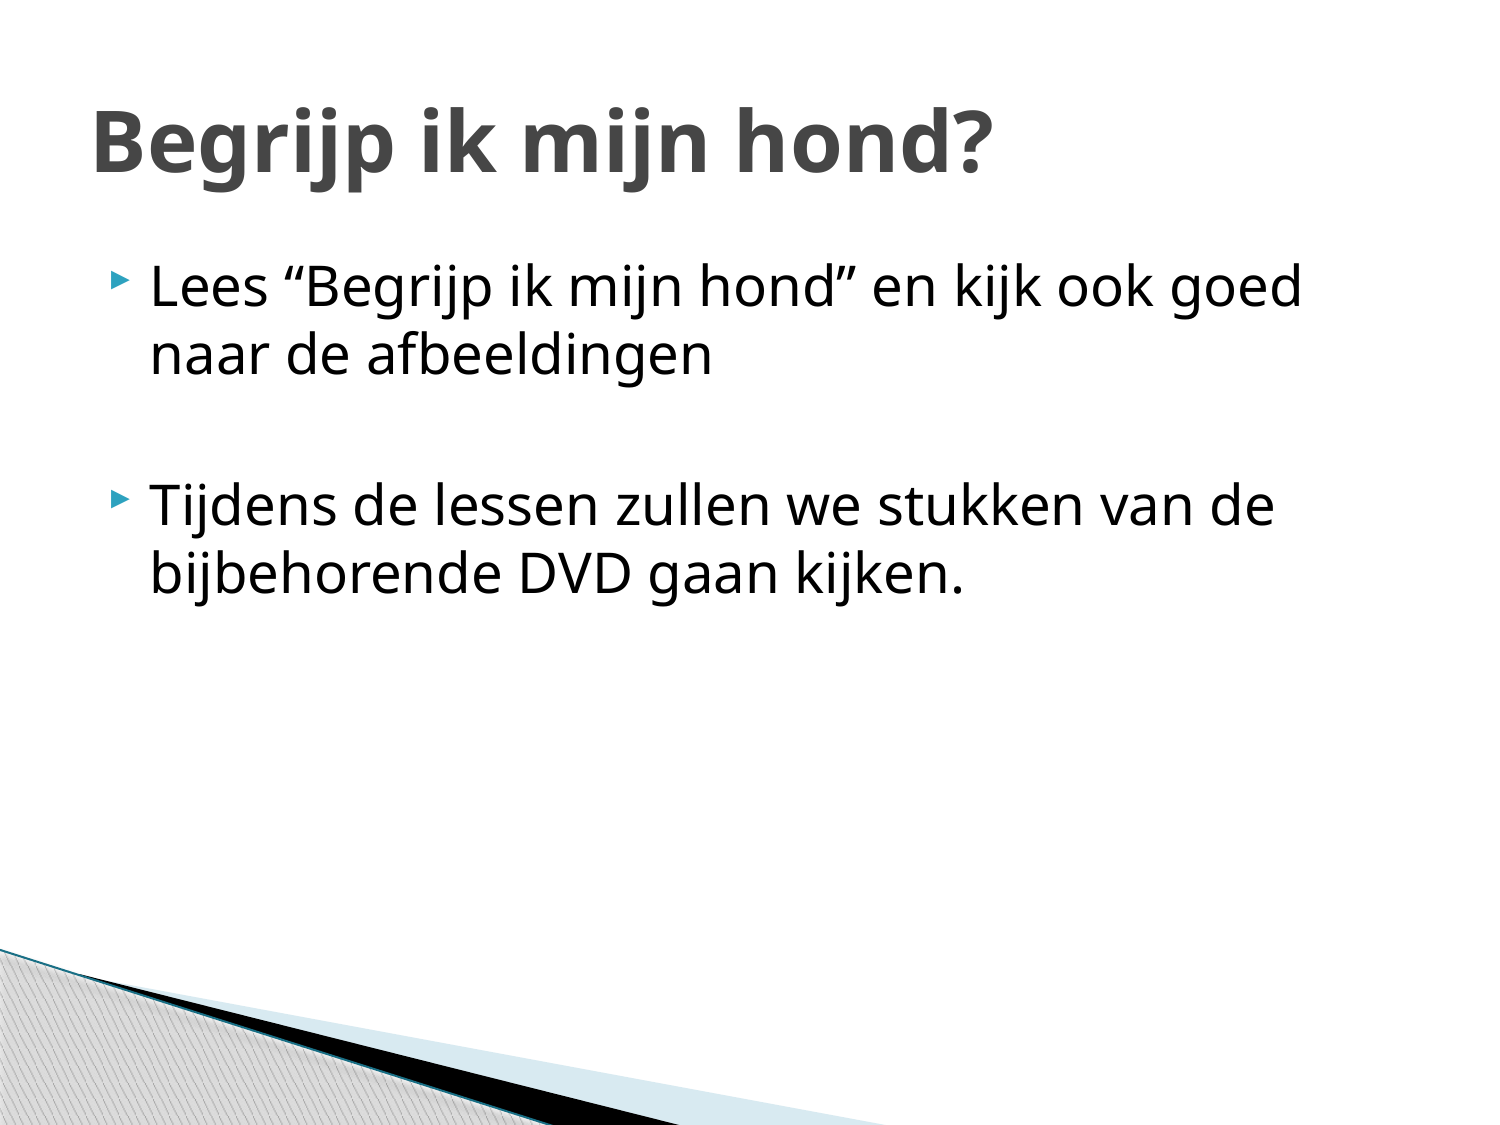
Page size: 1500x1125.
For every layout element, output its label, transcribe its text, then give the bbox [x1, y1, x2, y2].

title Begrijp ik mijn hond? [75, 45, 1425, 233]
list Lees “Begrijp ik mijn hond” en kijk ook goed naar de afbeeldingen Tijdens de lessen zullen we stukken van de bijbehorende DVD gaan kijken. [75, 242, 1425, 986]
